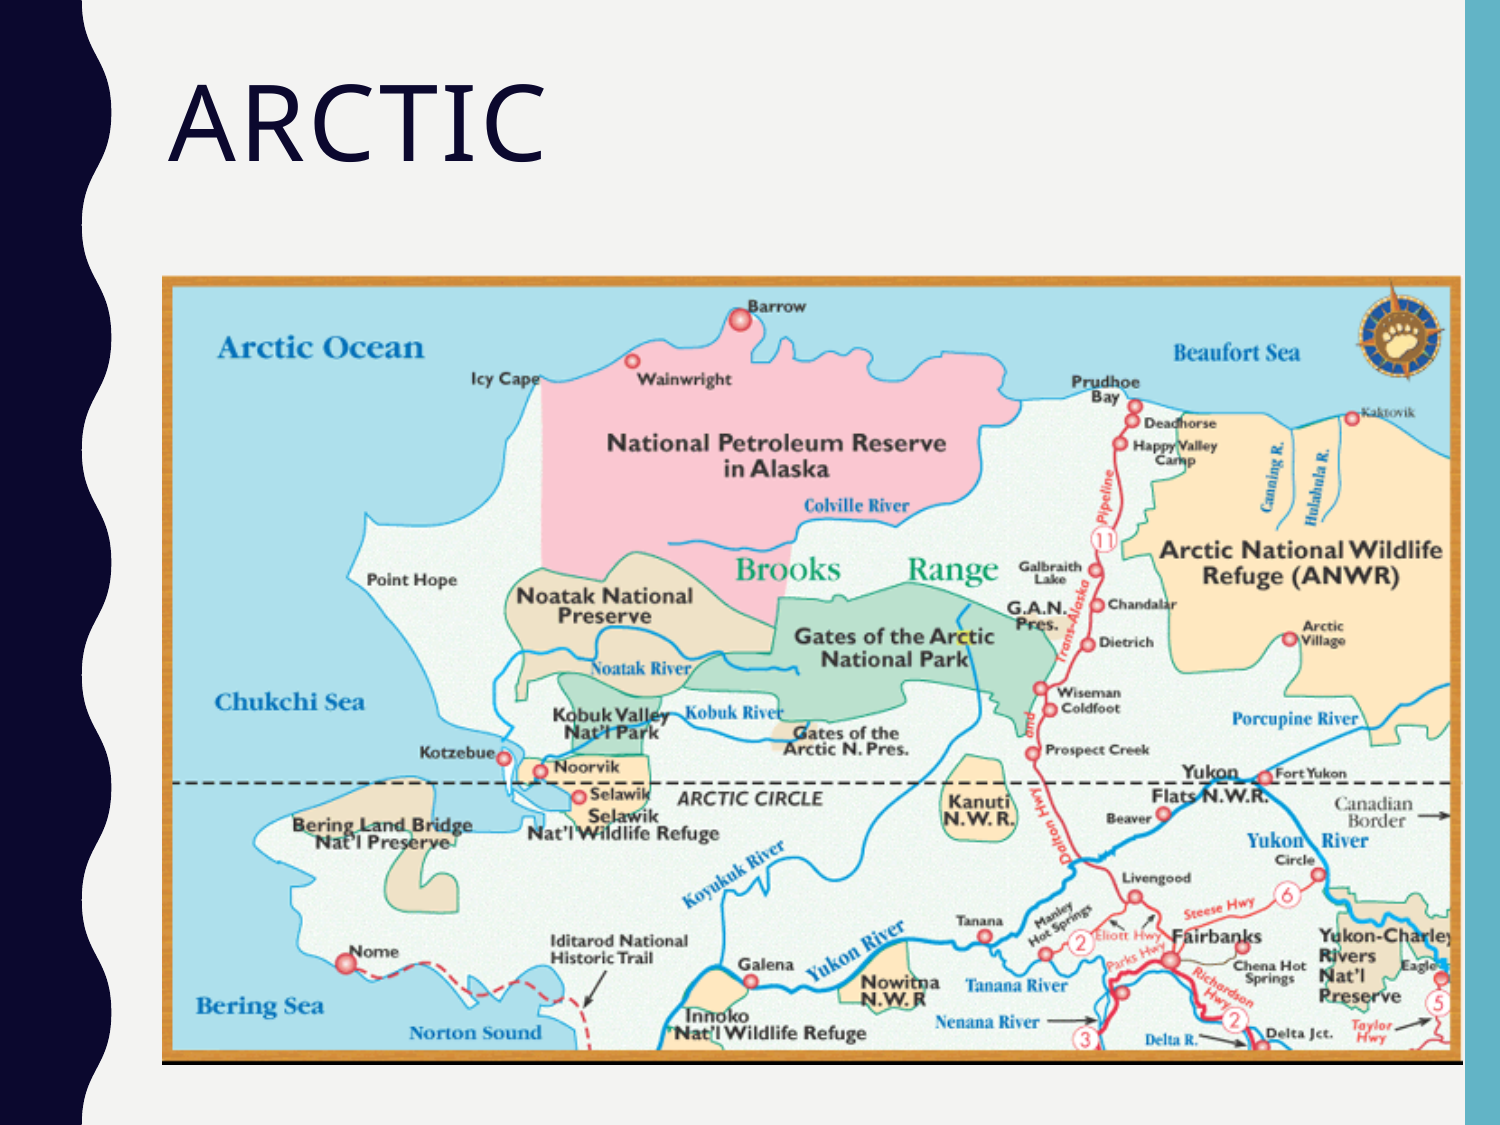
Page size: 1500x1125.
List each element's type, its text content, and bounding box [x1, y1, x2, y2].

picture [162, 275, 1463, 1065]
title Arctic [154, 62, 1407, 308]
